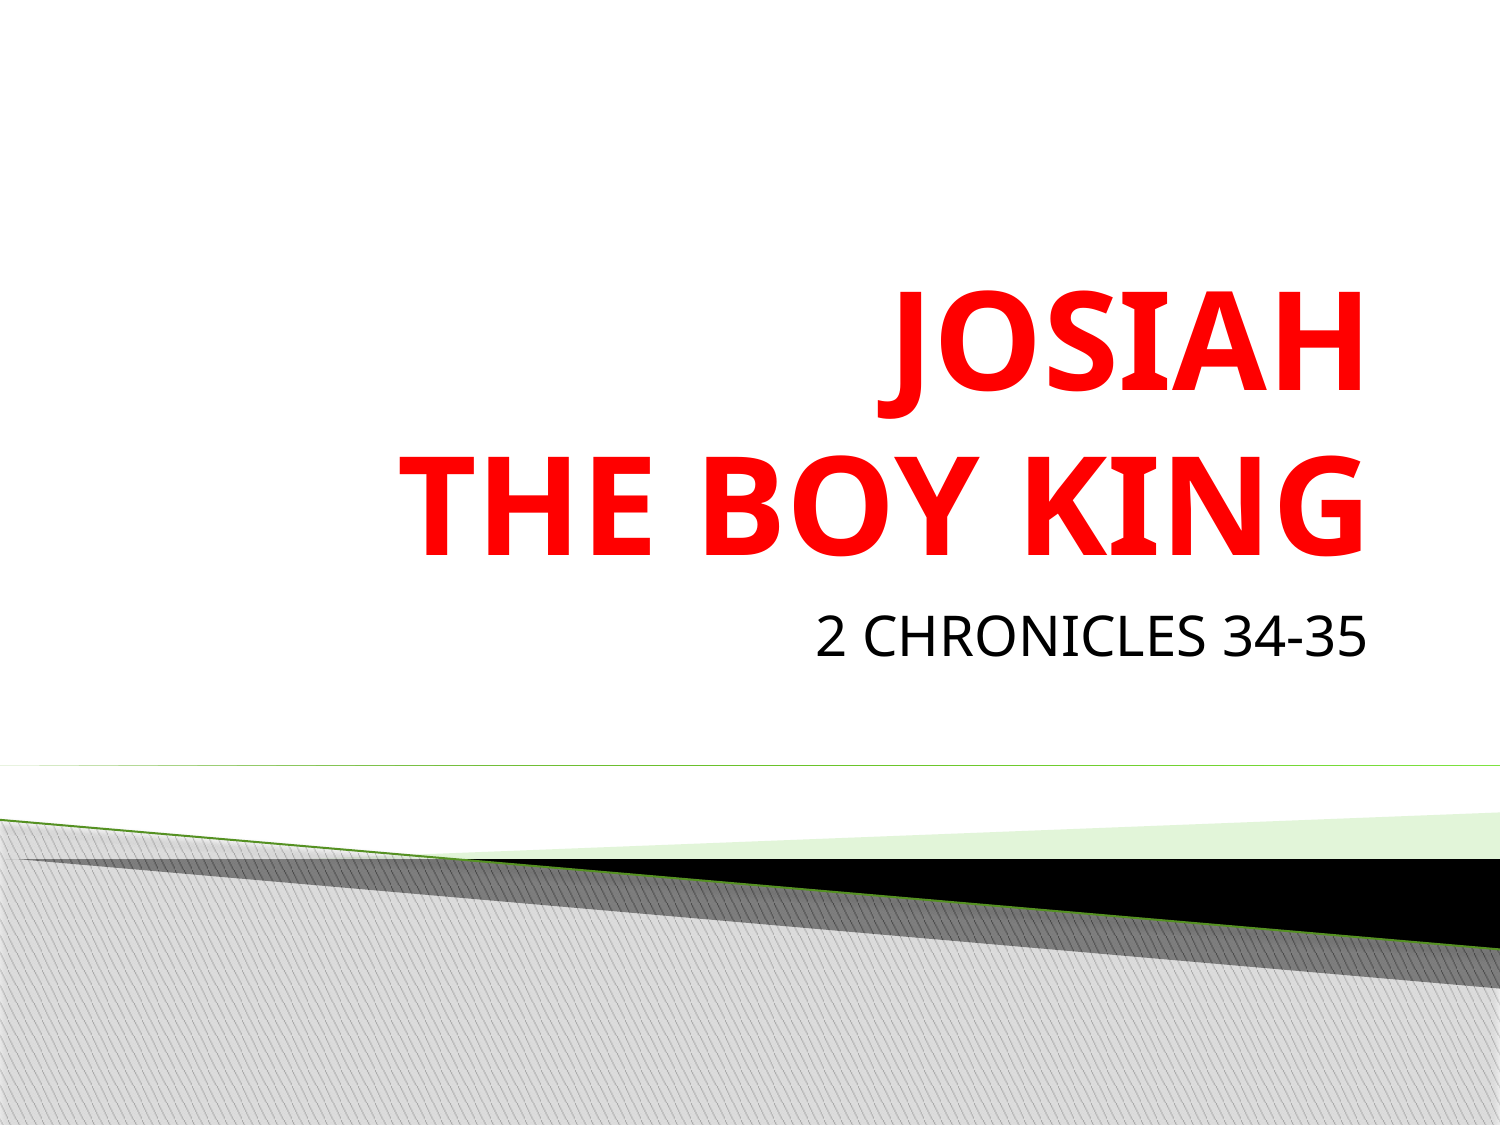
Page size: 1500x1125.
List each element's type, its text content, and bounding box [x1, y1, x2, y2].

title JOSIAH THE BOY KING [112, 137, 1388, 591]
subtitle 2 CHRONICLES 34-35 [112, 592, 1388, 790]
picture [5, 859, 1500, 989]
